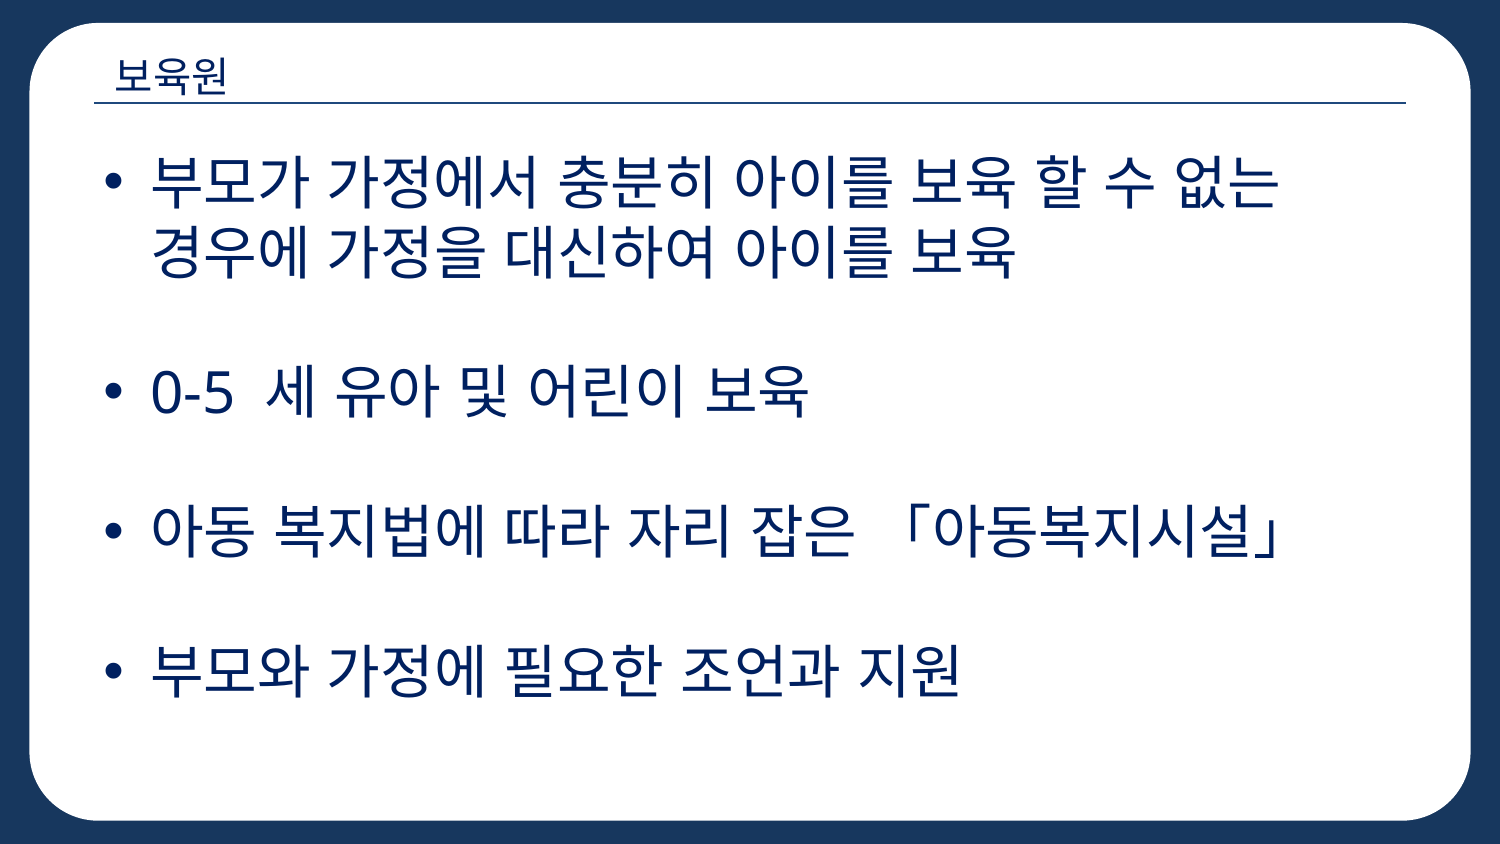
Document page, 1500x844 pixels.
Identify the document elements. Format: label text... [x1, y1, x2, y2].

text_box 부모가 가정에서 충분히 아이를 보육 할 수 없는 경우에 가정을 대신하여 아이를 보육 0-5 세 유아 및 어린이 보육 아동 복지법에 따라 자리 잡은 「아동복지시설」 부모와 가정에 필요한 조언과 지원 [88, 138, 1459, 844]
text_box 보육원 [100, 43, 632, 109]
